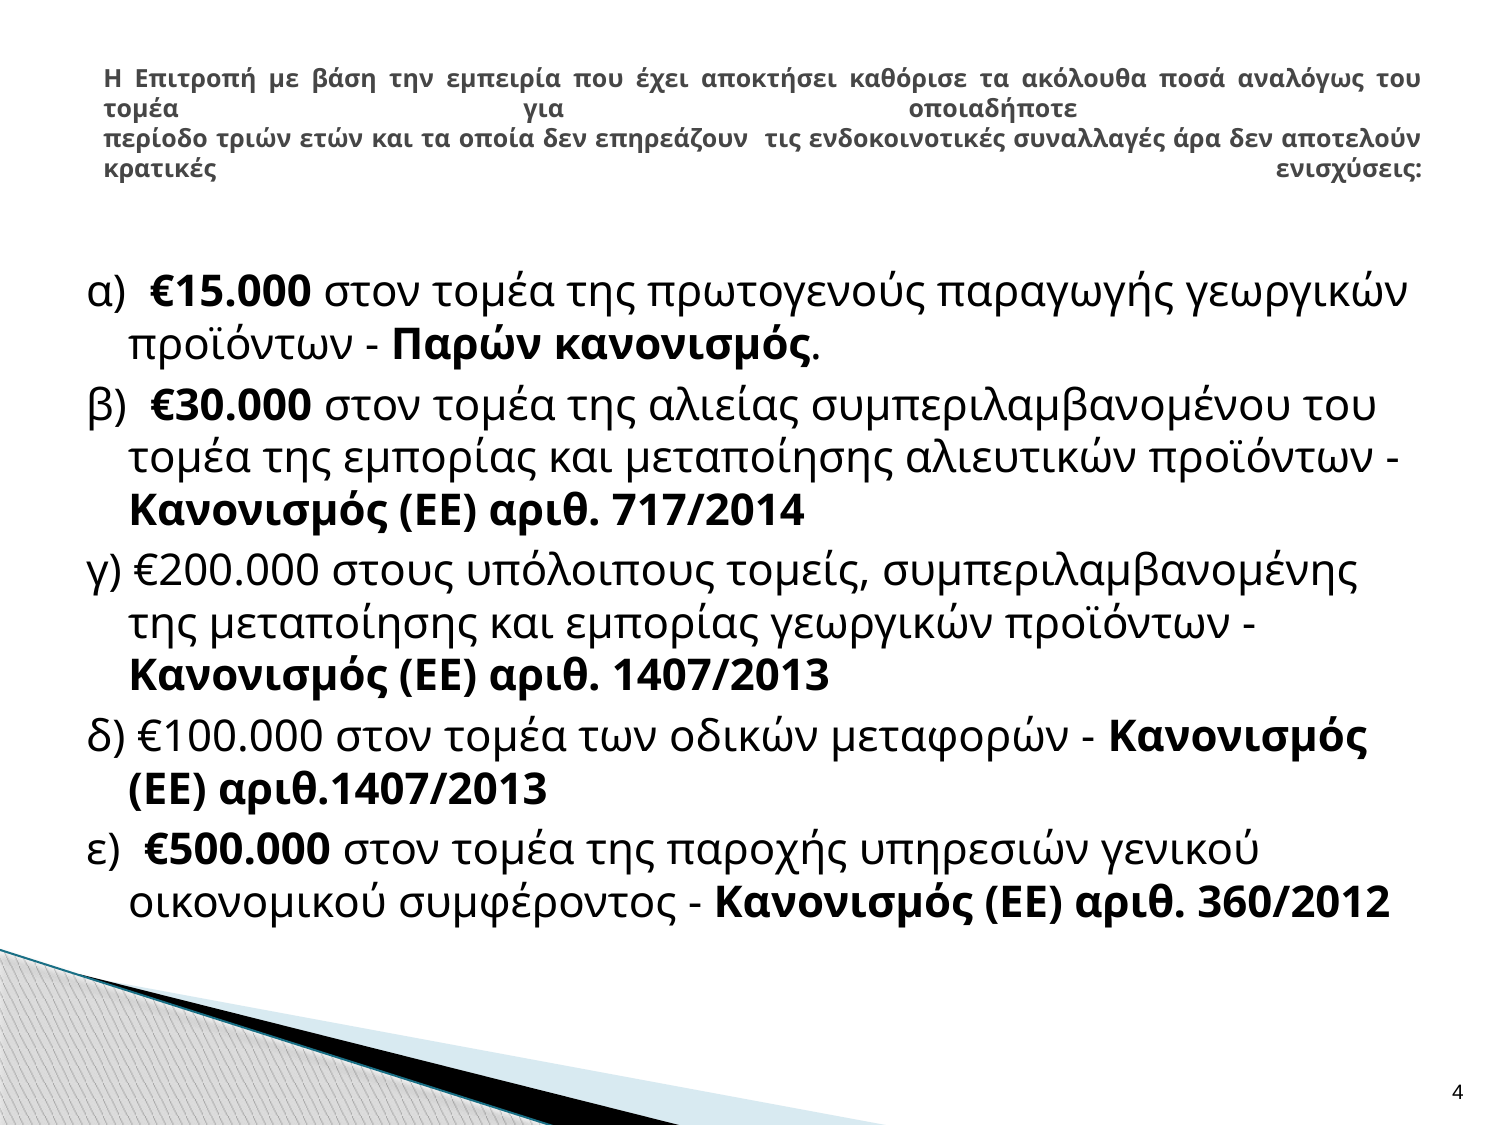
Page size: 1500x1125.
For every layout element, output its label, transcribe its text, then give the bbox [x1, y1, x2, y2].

list α) €15.000 στον τομέα της πρωτογενούς παραγωγής γεωργικών προϊόντων - Παρών κανονισμός. β) €30.000 στον τομέα της αλιείας συμπεριλαμβανομένου του τομέα της εμπορίας και μεταποίησης αλιευτικών προϊόντων - Κανονισμός (ΕΕ) αριθ. 717/2014 γ) €200.000 στους υπόλοιπους τομείς, συμπεριλαμβανομένης της μεταποίησης και εμπορίας γεωργικών προϊόντων - Κανονισμός (ΕΕ) αριθ. 1407/2013 δ) €100.000 στον τομέα των οδικών μεταφορών - Κανονισμός (ΕΕ) αριθ.1407/2013 ε) €500.000 στον τομέα της παροχής υπηρεσιών γενικού οικονομικού συμφέροντος - Κανονισμός (ΕΕ) αριθ. 360/2012 [52, 255, 1448, 870]
title Η Επιτροπή με βάση την εμπειρία που έχει αποκτήσει καθόρισε τα ακόλουθα ποσά αναλόγως του τομέα για οποιαδήποτε περίοδο τριών ετών και τα οποία δεν επηρεάζουν τις ενδοκοινοτικές συναλλαγές άρα δεν αποτελούν κρατικές ενισχύσεις: [88, 54, 1439, 220]
slide_number 4 [1418, 1051, 1479, 1112]
